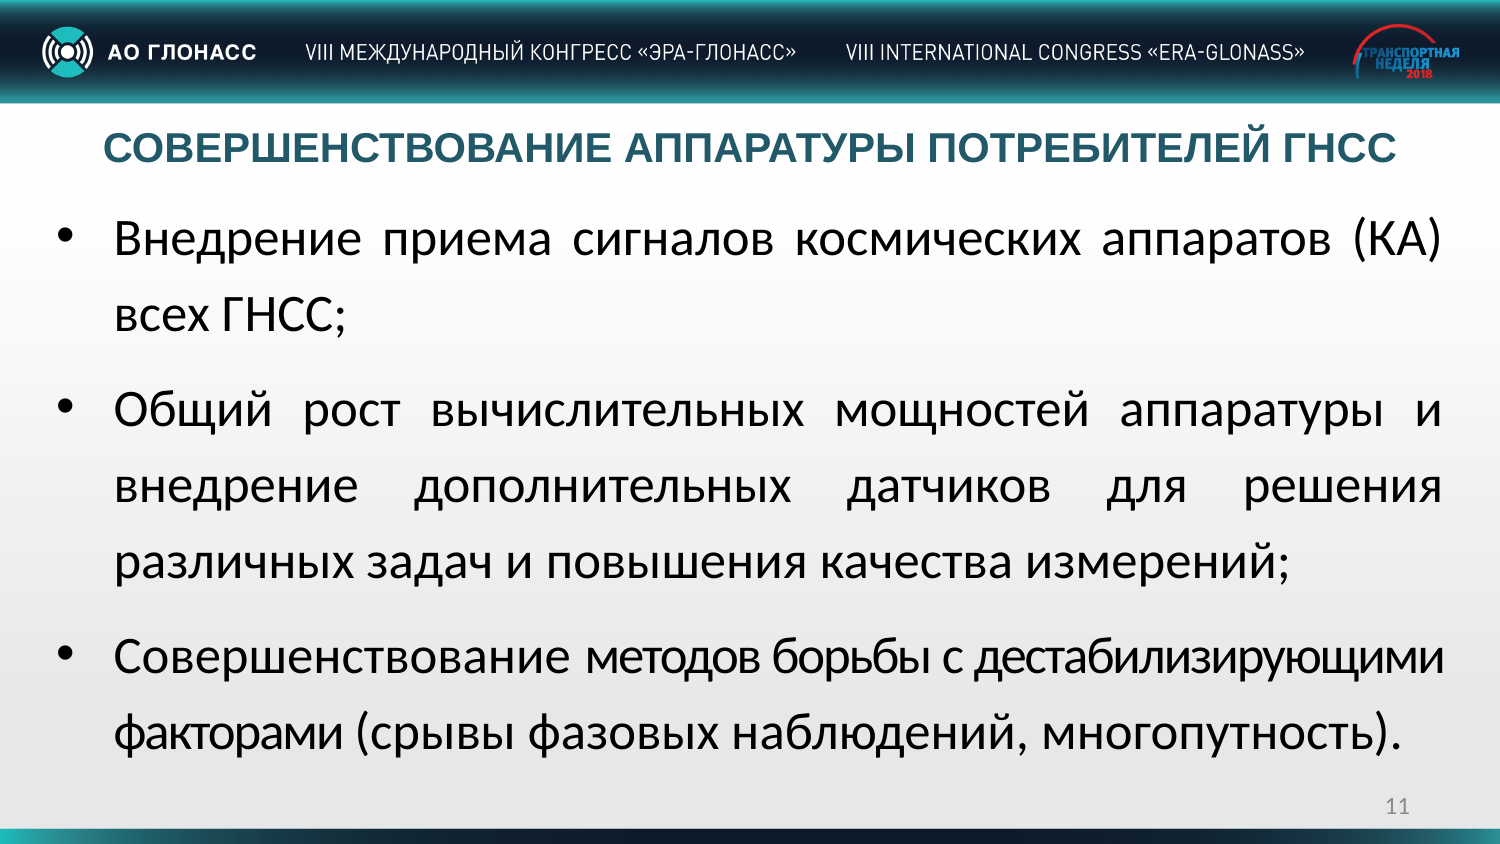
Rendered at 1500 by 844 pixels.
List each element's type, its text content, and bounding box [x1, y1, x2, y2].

picture [0, 189, 1500, 844]
slide_number 11 [1074, 782, 1425, 827]
list Внедрение приема сигналов космических аппаратов (КА) всех ГНСС; Общий рост вычислительных мощностей аппаратуры и внедрение дополнительных датчиков для решения различных задач и повышения качества измерений; Совершенствование методов борьбы с дестабилизирующими факторами (срывы фазовых наблюдений, многопутность). [41, 189, 1459, 777]
text_box СОВЕРШЕНСТВОВАНИЕ АППАРАТУРЫ ПОТРЕБИТЕЛЕЙ ГНСС [0, 102, 1500, 189]
picture [0, 0, 1500, 102]
